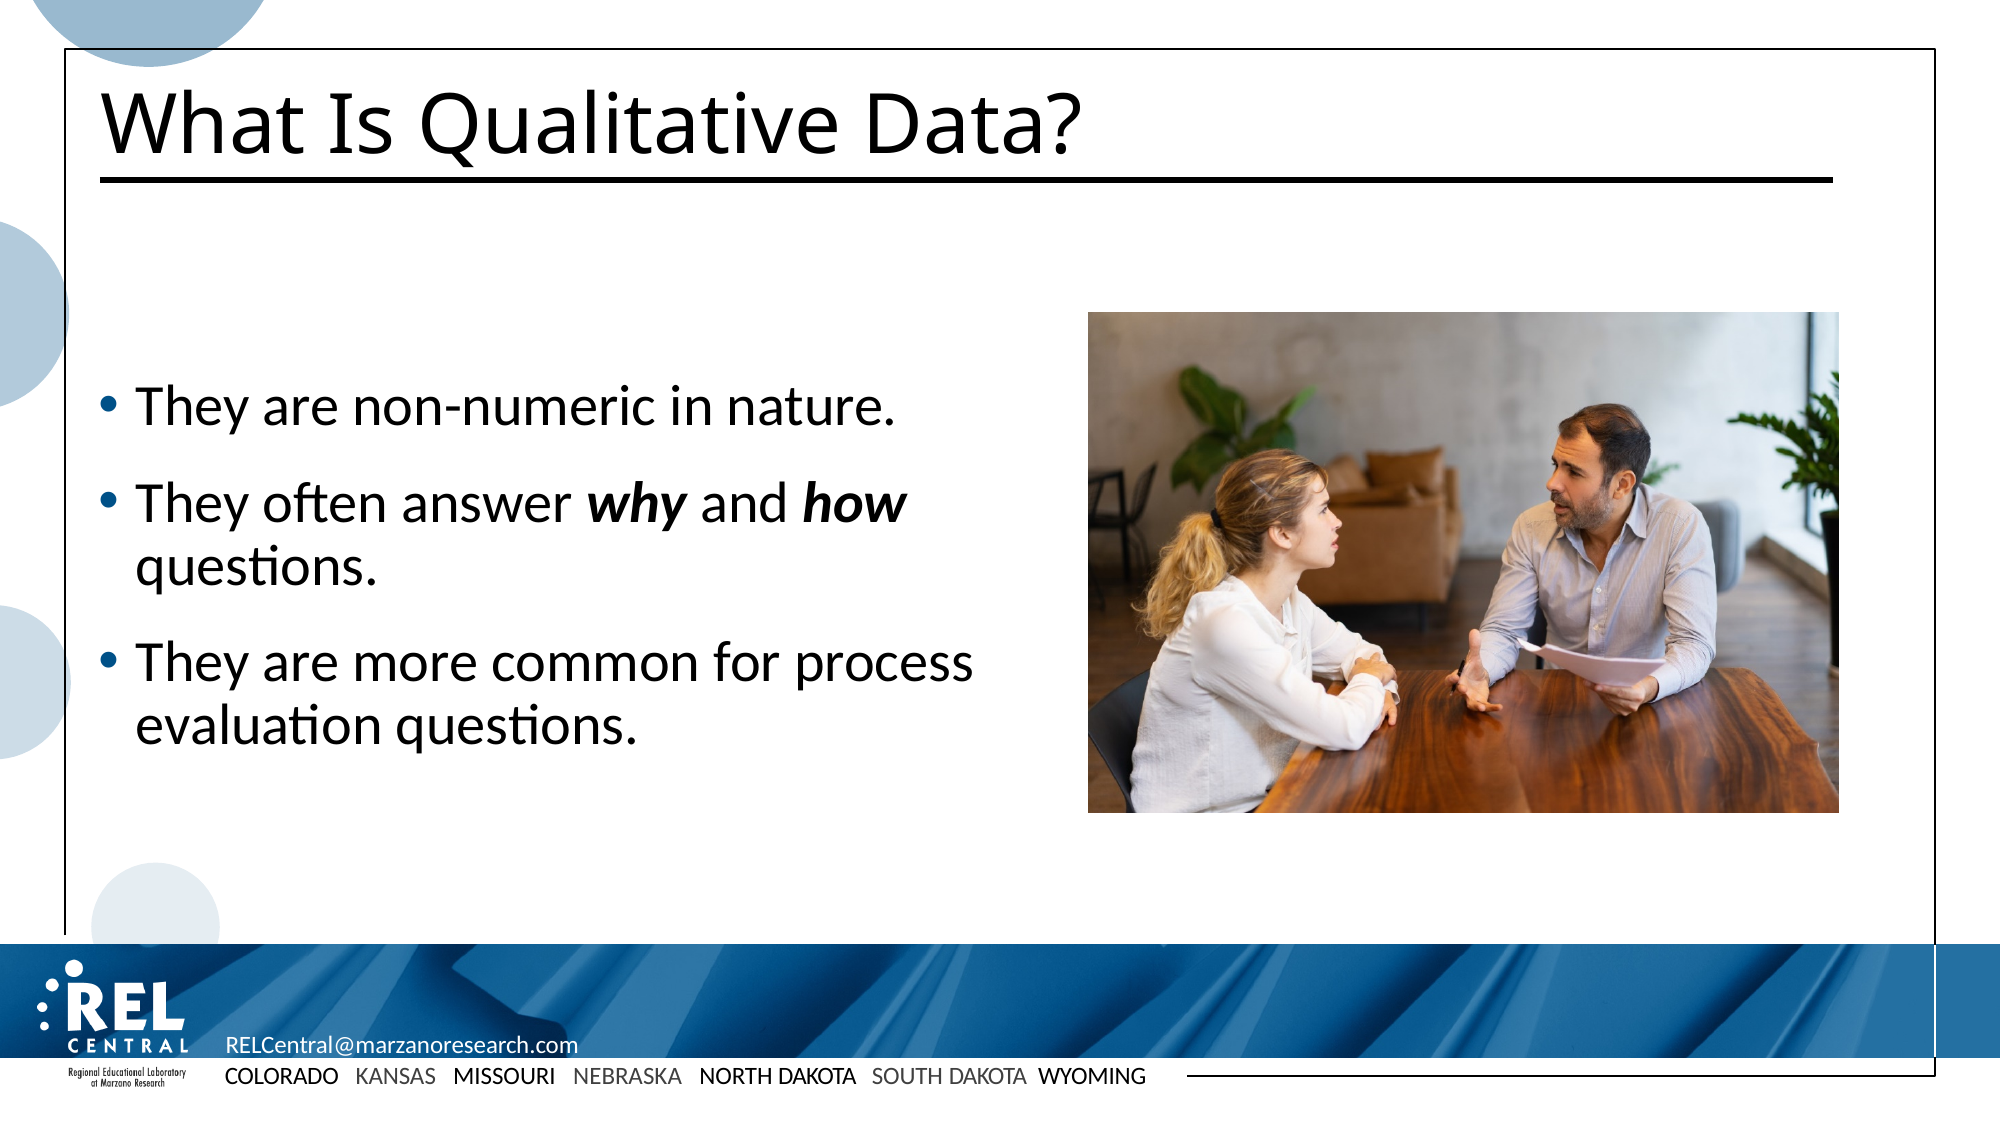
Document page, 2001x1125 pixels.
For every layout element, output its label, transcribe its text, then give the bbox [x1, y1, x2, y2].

list They are non-numeric in nature. They often answer why and how questions. They are more common for process evaluation questions. [83, 198, 1063, 934]
picture [1936, 944, 2000, 1058]
title What Is Qualitative Data? [83, 56, 1839, 167]
picture [0, 944, 1934, 1087]
picture [1088, 312, 1839, 813]
